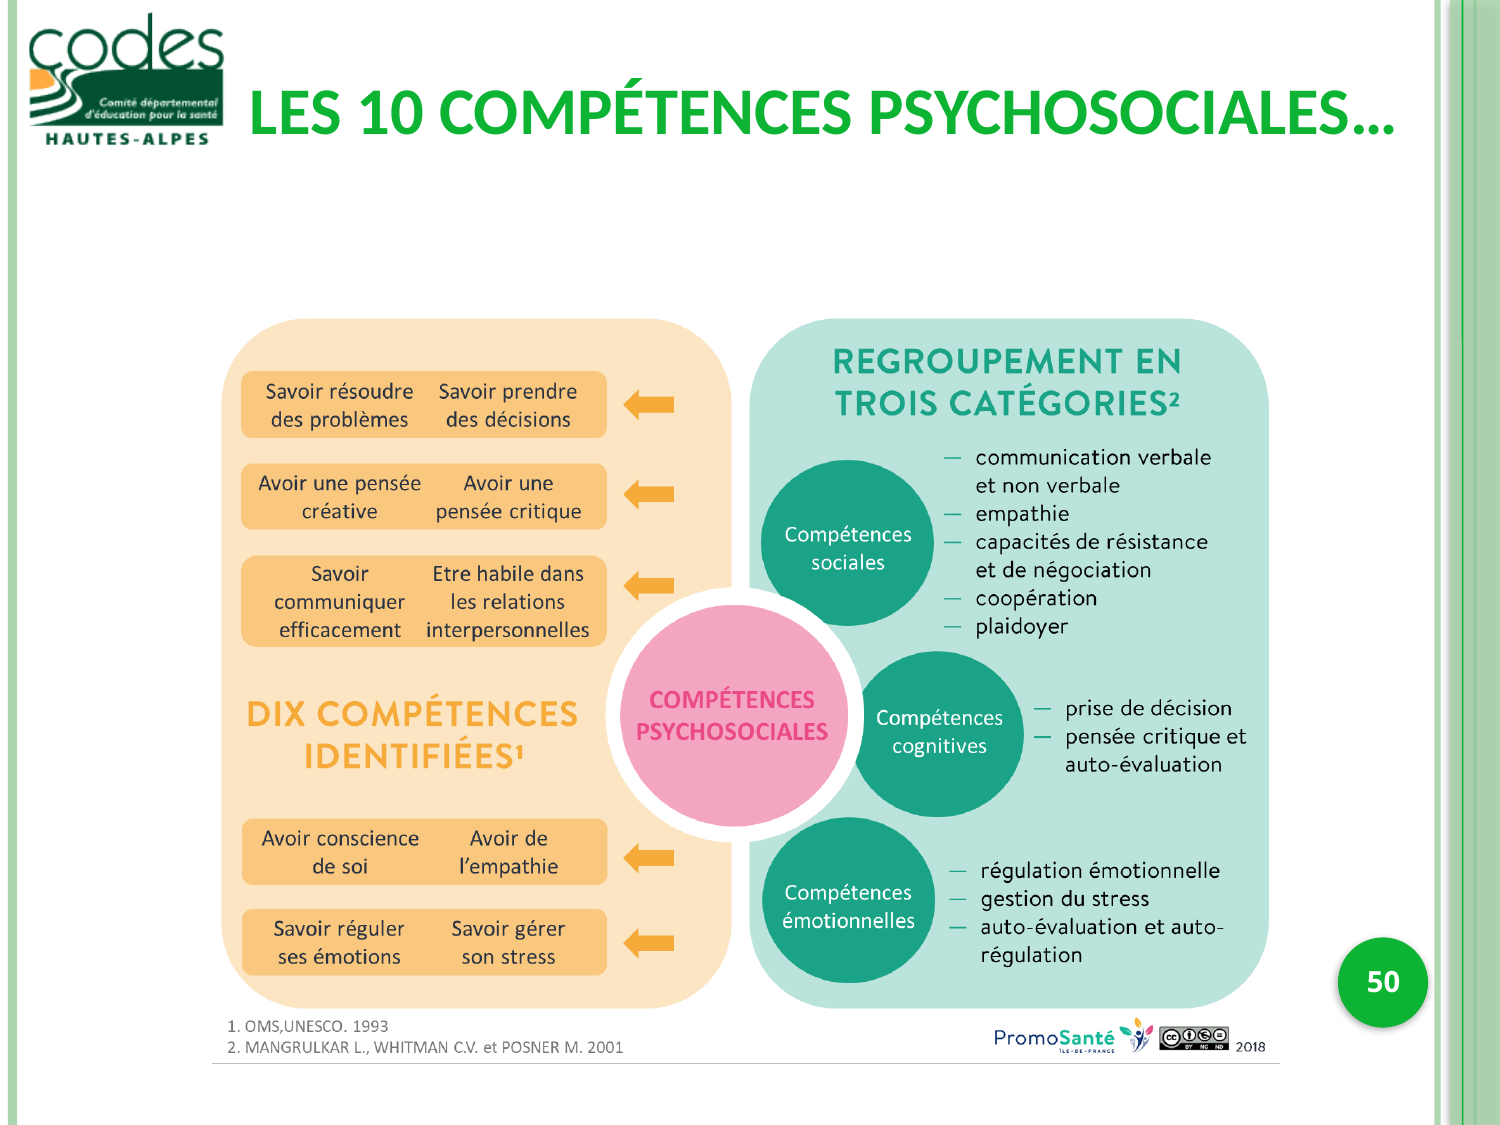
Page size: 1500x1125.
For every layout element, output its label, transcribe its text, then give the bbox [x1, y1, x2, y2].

picture [28, 0, 246, 156]
picture [211, 302, 1288, 1069]
text_box Les 10 Compétences psychosociales… [251, 42, 1457, 156]
slide_number 50 [1333, 940, 1434, 1026]
